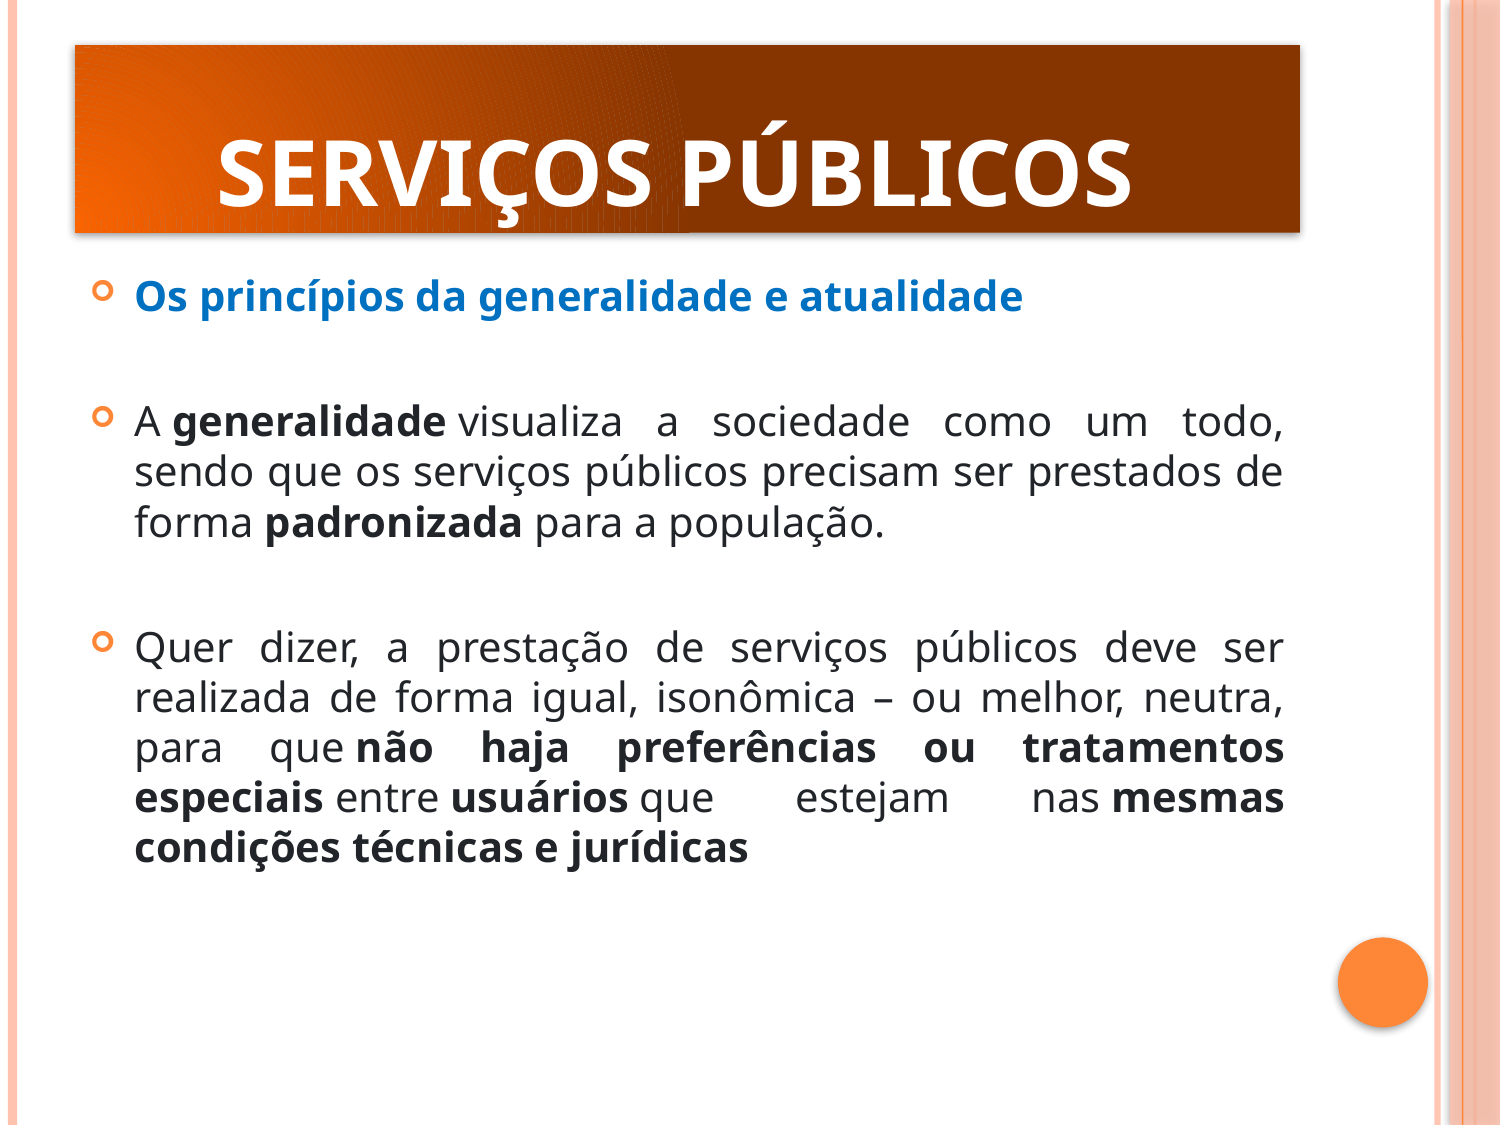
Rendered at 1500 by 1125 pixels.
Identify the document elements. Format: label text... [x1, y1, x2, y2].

title Serviços Públicos [75, 45, 1300, 233]
list Os princípios da generalidade e atualidade A generalidade visualiza a sociedade como um todo, sendo que os serviços públicos precisam ser prestados de forma padronizada para a população. Quer dizer, a prestação de serviços públicos deve ser realizada de forma igual, isonômica – ou melhor, neutra, para que não haja preferências ou tratamentos especiais entre usuários que estejam nas mesmas condições técnicas e jurídicas [75, 262, 1300, 1062]
